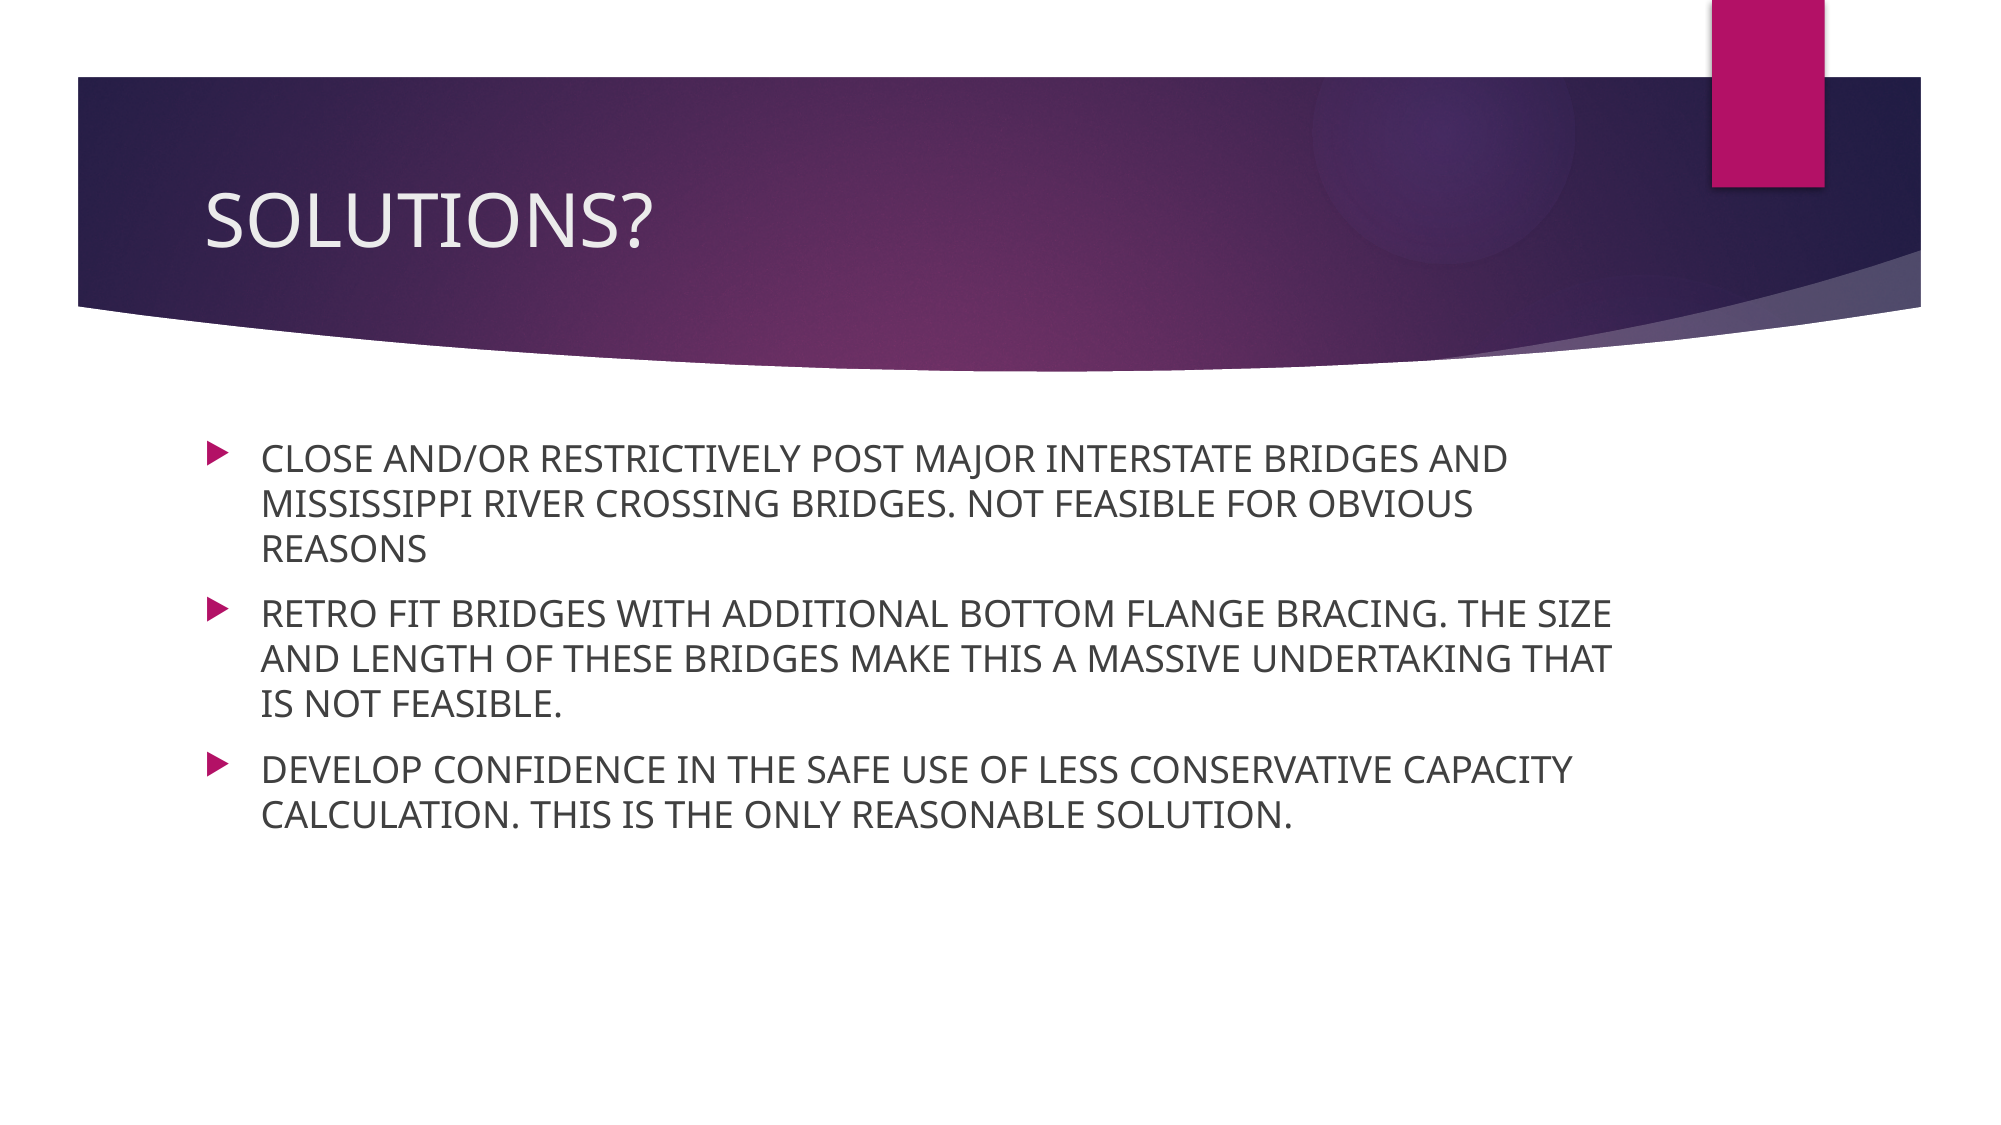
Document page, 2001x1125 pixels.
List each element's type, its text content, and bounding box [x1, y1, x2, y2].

title SOLUTIONS? [189, 159, 1627, 276]
list CLOSE AND/OR RESTRICTIVELY POST MAJOR INTERSTATE BRIDGES AND MISSISSIPPI RIVER CROSSING BRIDGES. NOT FEASIBLE FOR OBVIOUS REASONS RETRO FIT BRIDGES WITH ADDITIONAL BOTTOM FLANGE BRACING. THE SIZE AND LENGTH OF THESE BRIDGES MAKE THIS A MASSIVE UNDERTAKING THAT IS NOT FEASIBLE. DEVELOP CONFIDENCE IN THE SAFE USE OF LESS CONSERVATIVE CAPACITY CALCULATION. THIS IS THE ONLY REASONABLE SOLUTION. [189, 427, 1638, 988]
